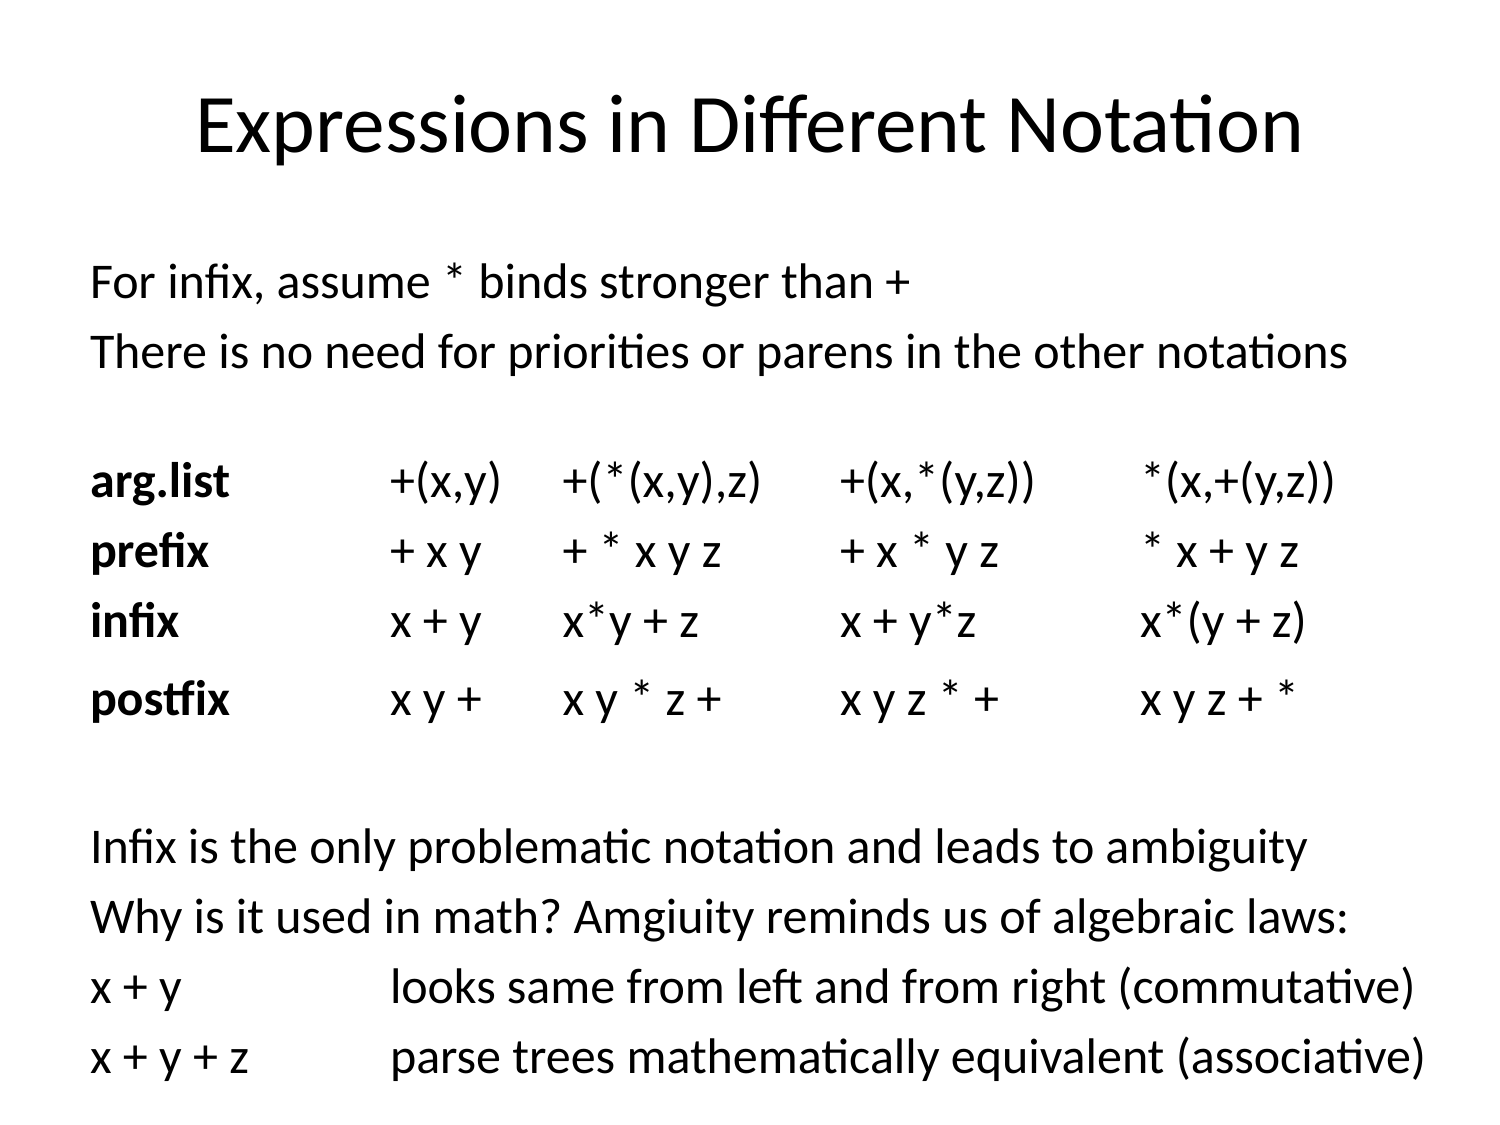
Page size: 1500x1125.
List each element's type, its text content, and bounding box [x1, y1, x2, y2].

list For infix, assume * binds stronger than + There is no need for priorities or parens in the other notations arg.list +(x,y) +(*(x,y),z) +(x,*(y,z)) *(x,+(y,z)) prefix + x y + * x y z + x * y z * x + y z infix x + y x*y + z x + y*z x*(y + z) postfix x y + x y * z + x y z * + x y z + * Infix is the only problematic notation and leads to ambiguity Why is it used in math? Amgiuity reminds us of algebraic laws: x + y looks same from left and from right (commutative) x + y + z parse trees mathematically equivalent (associative) [74, 241, 1477, 1006]
title Expressions in Different Notation [74, 25, 1426, 214]
